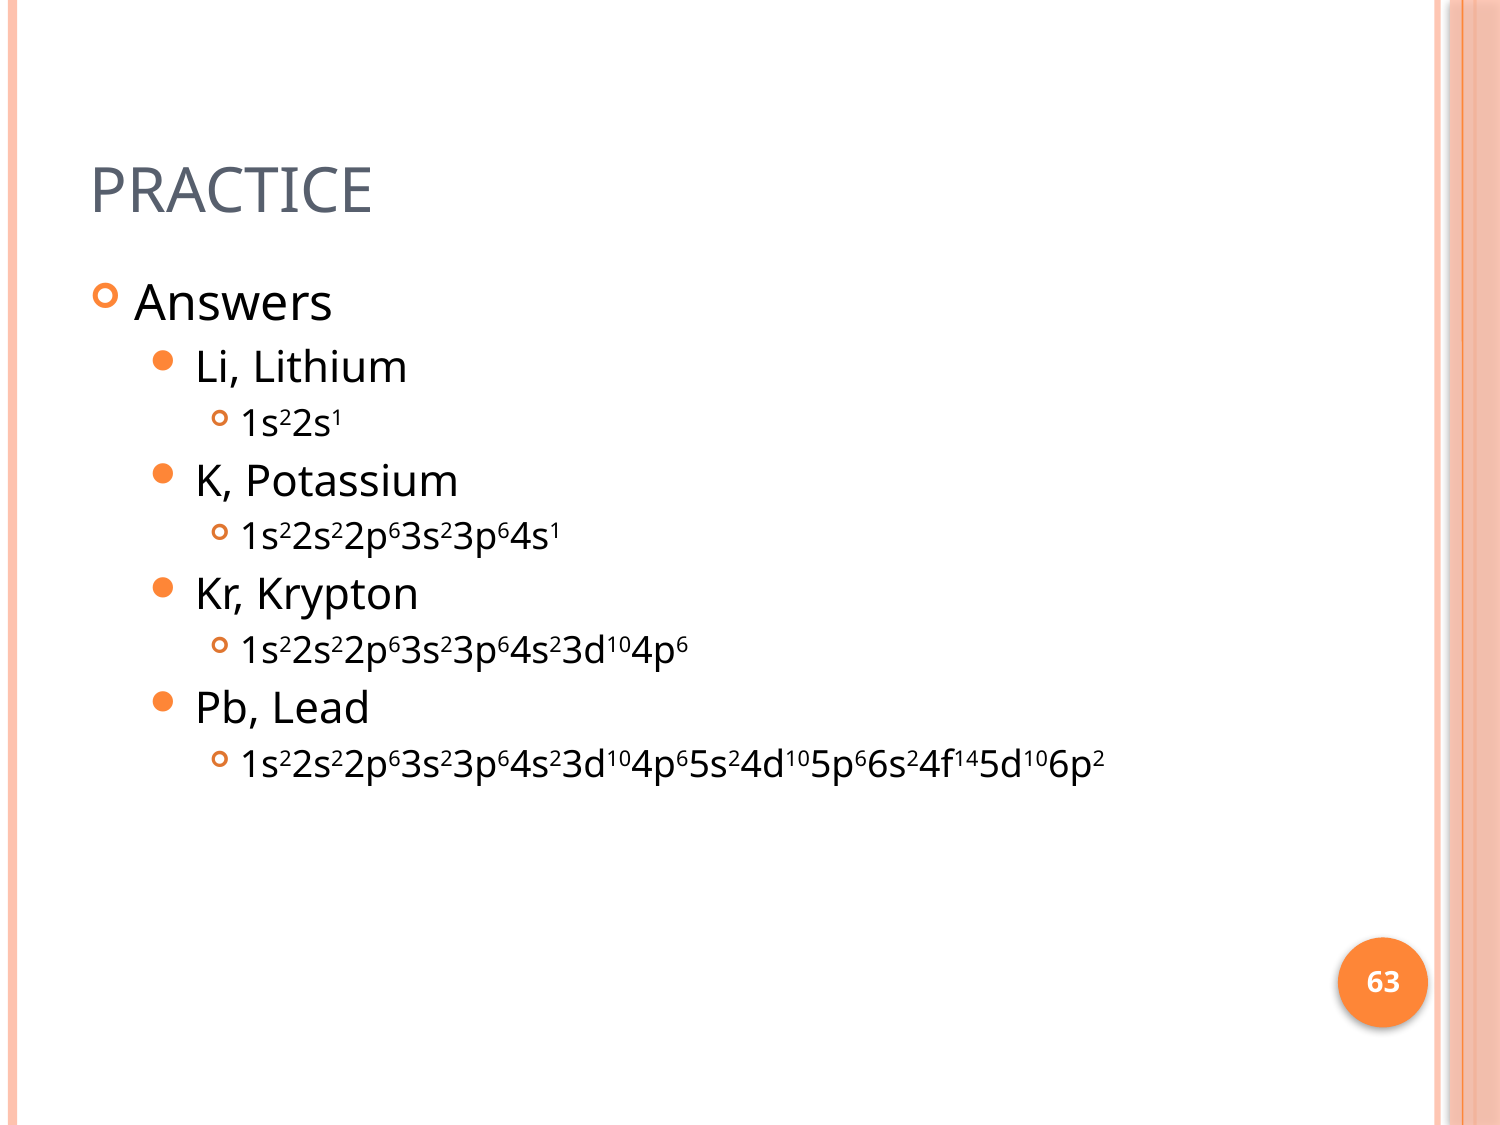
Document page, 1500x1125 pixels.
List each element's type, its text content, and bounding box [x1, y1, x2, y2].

title Practice [75, 45, 1300, 233]
list Answers Li, Lithium 1s22s1 K, Potassium 1s22s22p63s23p64s1 Kr, Krypton 1s22s22p63s23p64s23d104p6 Pb, Lead 1s22s22p63s23p64s23d104p65s24d105p66s24f145d106p2 [75, 262, 1300, 1062]
slide_number 63 [1333, 940, 1434, 1027]
